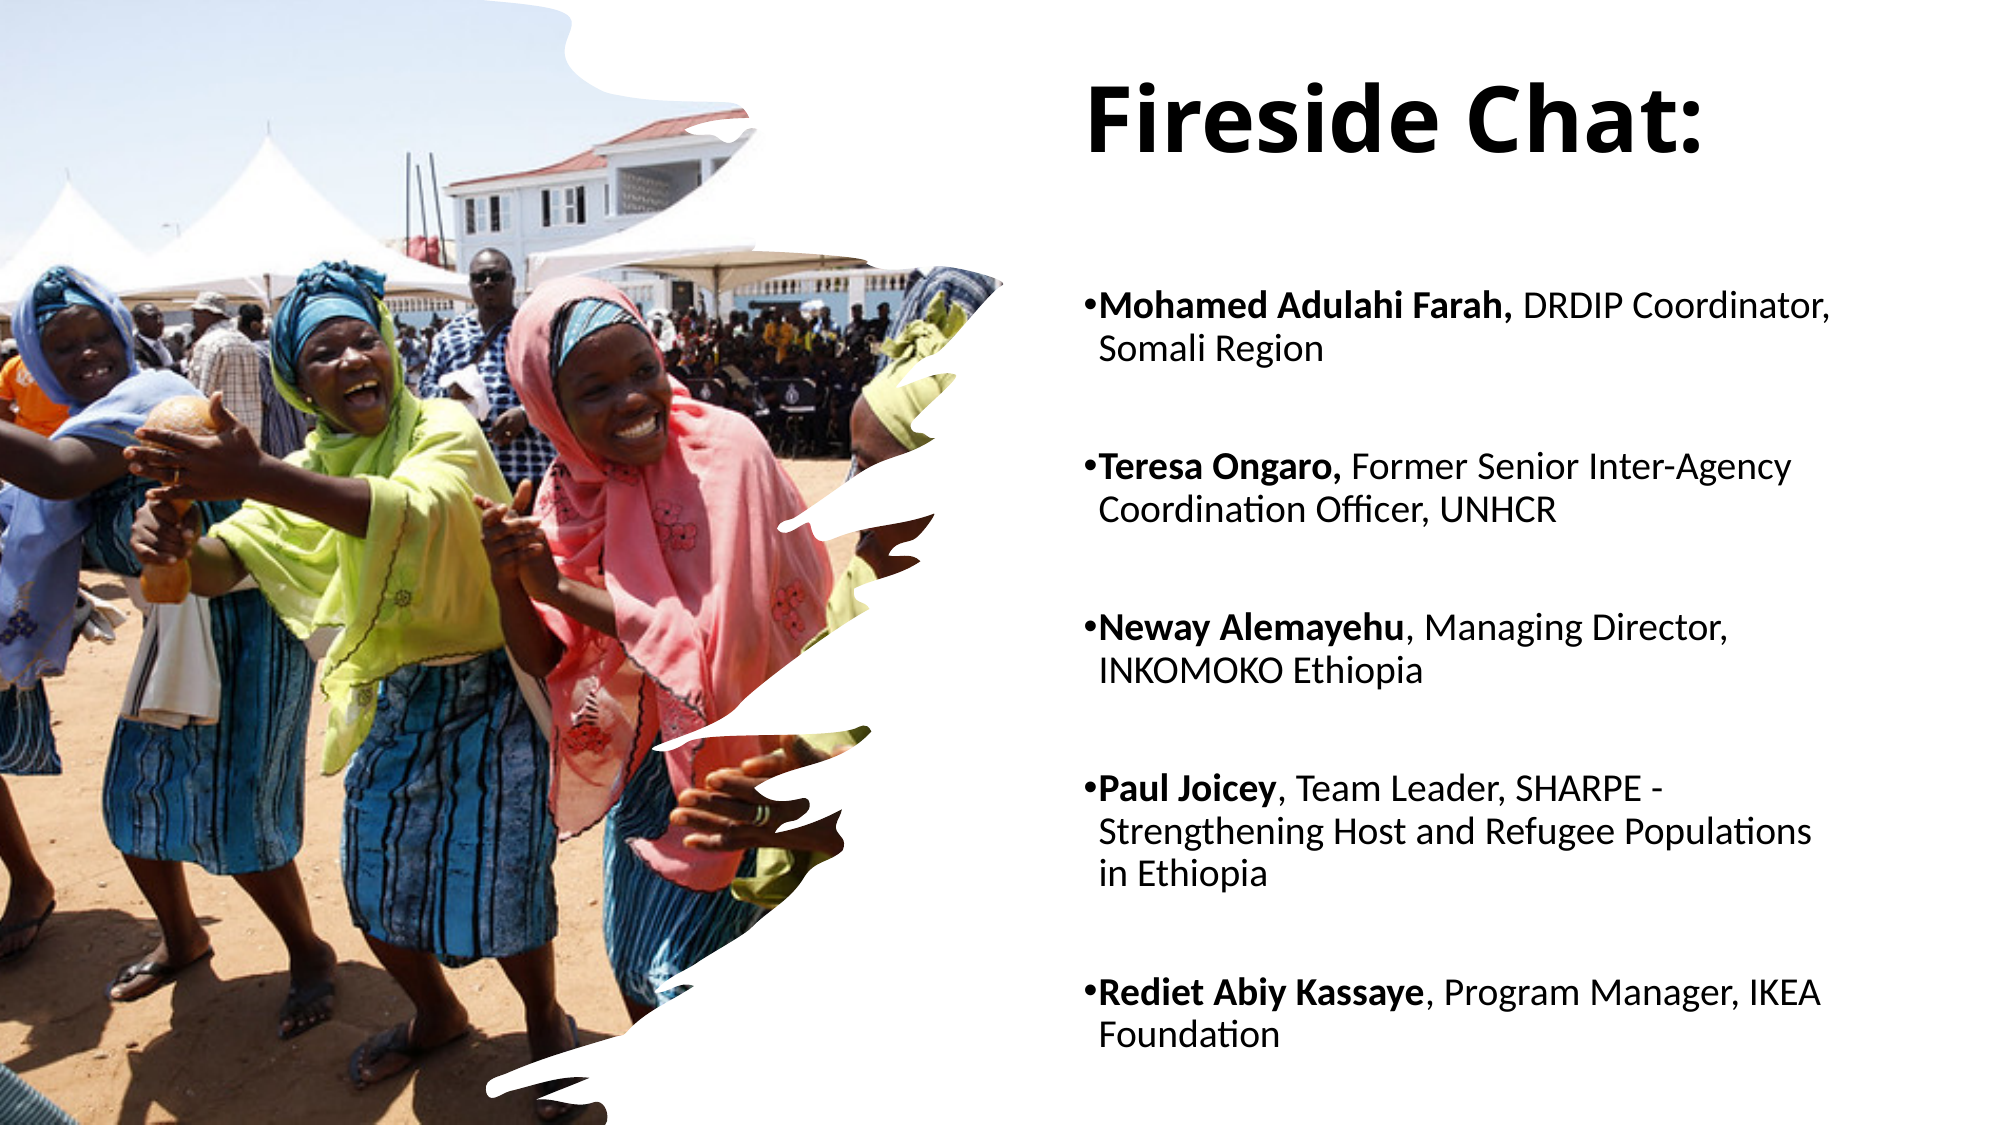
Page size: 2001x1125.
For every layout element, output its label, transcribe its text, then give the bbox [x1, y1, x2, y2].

text_box [1004, 0, 2000, 1125]
picture [0, 0, 1004, 1125]
text_box Fireside Chat: [1068, 59, 1863, 186]
list Mohamed Adulahi Farah, DRDIP Coordinator, Somali Region Teresa Ongaro, Former Senior Inter-Agency Coordination Officer, UNHCR Neway Alemayehu, Managing Director, INKOMOKO Ethiopia Paul Joicey, Team Leader, SHARPE - Strengthening Host and Refugee Populations in Ethiopia Rediet Abiy Kassaye, Program Manager, IKEA Foundation [1068, 277, 1863, 1066]
